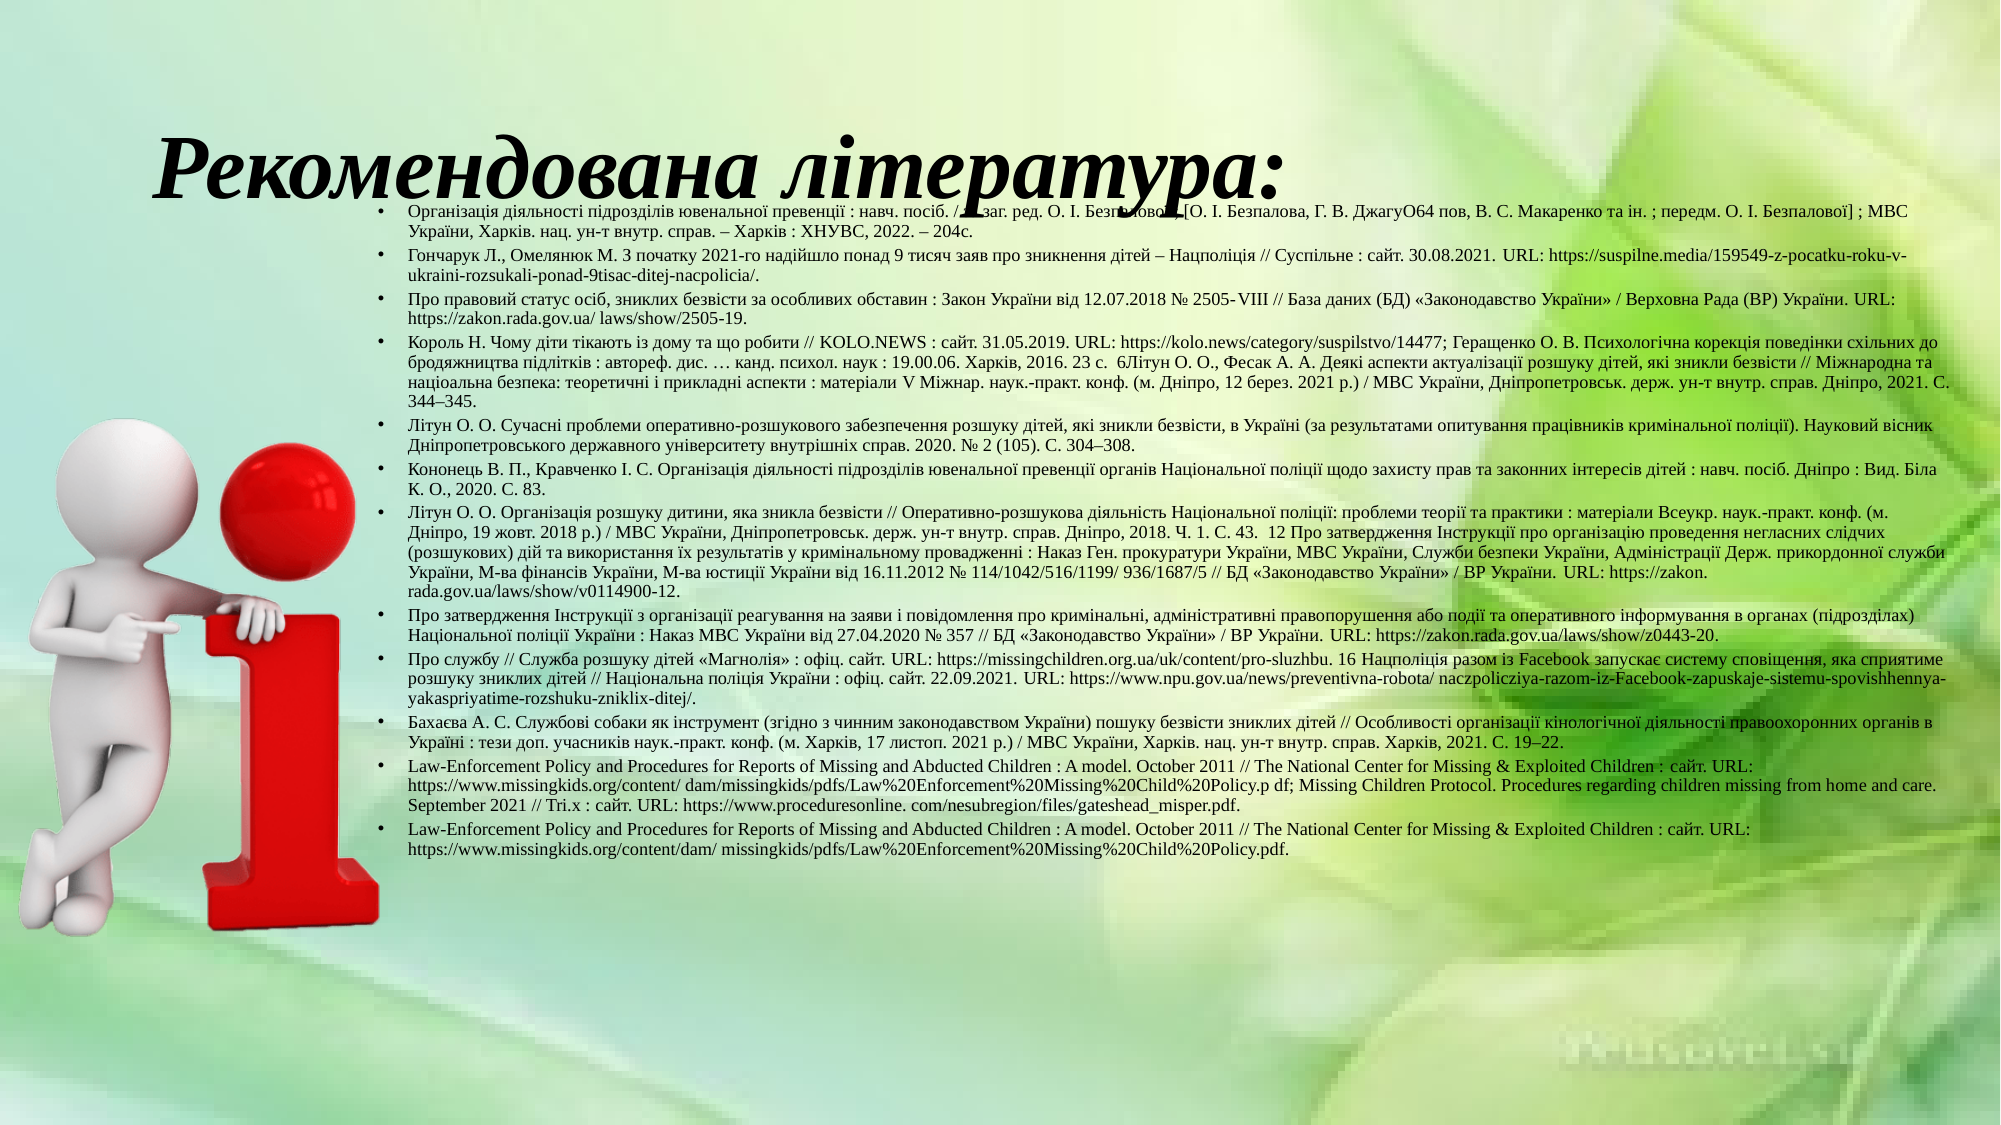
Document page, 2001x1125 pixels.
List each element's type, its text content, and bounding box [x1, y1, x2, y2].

picture [0, 0, 2001, 1125]
title Рекомендована література: [137, 59, 1863, 278]
list Організація діяльності підрозділів ювенальної превенції : навч. посіб. / за заг. ред. О. І. Безпалової ; [О. І. Безпалова, Г. В. ДжагуО64 пов, В. С. Макаренко та ін. ; передм. О. І. Безпалової] ; МВС України, Харків. нац. ун-т внутр. справ. – Харків : ХНУВС, 2022. – 204с. Гончарук Л., Омелянюк М. З початку 2021-го надійшло понад 9 тисяч заяв про зникнення дітей – Нацполіція // Суспільне : сайт. 30.08.2021. URL: https://suspilne.media/159549-z-pocatku-roku-v-ukraini-rozsukali-ponad-9tisac-ditej-nacpolicia/. Про правовий статус осіб, зниклих безвісти за особливих обставин : Закон України від 12.07.2018 № 2505-VIII // База даних (БД) «Законодавство України» / Верховна Рада (ВР) України. URL: https://zakon.rada.gov.ua/ laws/show/2505-19. Король Н. Чому діти тікають із дому та що робити // KOLO.NEWS : сайт. 31.05.2019. URL: https://kolo.news/category/suspilstvo/14477; Геращенко О. В. Психологічна корекція поведінки схільних до бродяжництва підлітків : автореф. дис. … канд. психол. наук : 19.00.06. Харків, 2016. 23 с. 6Літун О. О., Фесак А. А. Деякі аспекти актуалізації розшуку дітей, які зникли безвісти // Міжнародна та націоальна безпека: теоретичні і прикладні аспекти : матеріали V Міжнар. наук.-практ. конф. (м. Дніпро, 12 берез. 2021 р.) / МВС України, Дніпропетровськ. держ. ун-т внутр. справ. Дніпро, 2021. С. 344–345. Літун О. О. Сучасні проблеми оперативно-розшукового забезпечення розшуку дітей, які зникли безвісти, в Україні (за результатами опитування працівників кримінальної поліції). Науковий вісник Дніпропетровського державного університету внутрішніх справ. 2020. № 2 (105). С. 304–308. Кононець В. П., Кравченко І. С. Організація діяльності підрозділів ювенальної превенції органів Національної поліції щодо захисту прав та законних інтересів дітей : навч. посіб. Дніпро : Вид. Біла К. О., 2020. С. 83. Літун О. О. Організація розшуку дитини, яка зникла безвісти // Оперативно-розшукова діяльність Національної поліції: проблеми теорії та практики : матеріали Всеукр. наук.-практ. конф. (м. Дніпро, 19 жовт. 2018 р.) / МВС України, Дніпропетровськ. держ. ун-т внутр. справ. Дніпро, 2018. Ч. 1. С. 43. 12 Про затвердження Інструкції про організацію проведення негласних слідчих (розшукових) дій та використання їх результатів у кримінальному провадженні : Наказ Ген. прокуратури України, МВС України, Служби безпеки України, Адміністрації Держ. прикордонної служби України, М-ва фінансів України, М-ва юстиції України від 16.11.2012 № 114/1042/516/1199/ 936/1687/5 // БД «Законодавство України» / ВР України. URL: https://zakon. rada.gov.ua/laws/show/v0114900-12. Про затвердження Інструкції з організації реагування на заяви і повідомлення про кримінальні, адміністративні правопорушення або події та оперативного інформування в органах (підрозділах) Національної поліції України : Наказ МВС України від 27.04.2020 № 357 // БД «Законодавство України» / ВР України. URL: https://zakon.rada.gov.ua/laws/show/z0443-20. Про службу // Служба розшуку дітей «Магнолія» : офіц. сайт. URL: https://missingchildren.org.ua/uk/content/pro-sluzhbu. 16 Нацполіція разом із Facebook запускає систему сповіщення, яка сприятиме розшуку зниклих дітей // Національна поліція України : офіц. сайт. 22.09.2021. URL: https://www.npu.gov.ua/news/preventivna-robota/ naczpolicziya-razom-iz-Facebook-zapuskaje-sistemu-spovishhennya-yakaspriyatime-rozshuku-zniklix-ditej/. Бахаєва А. С. Службові собаки як інструмент (згідно з чинним законодавством України) пошуку безвісти зниклих дітей // Особливості організації кінологічної діяльності правоохоронних органів в Україні : тези доп. учасників наук.-практ. конф. (м. Харків, 17 листоп. 2021 р.) / МВС України, Харків. нац. ун-т внутр. справ. Харків, 2021. С. 19–22. Law-Enforcement Policy аnd Procedures for Reports of Missing and Abducted Children : A model. October 2011 // The National Center for Missing & Exploited Children : сайт. URL: https://www.missingkids.org/content/ dam/missingkids/pdfs/Law%20Enforcement%20Missing%20Child%20Policy.p df; Missing Children Protocol. Procedures regarding children missing from home and care. September 2021 // Tri.x : сайт. URL: https://www.proceduresonline. com/nesubregion/files/gateshead_misper.pdf. Law-Enforcement Policy аnd Procedures for Reports of Missing and Abducted Children : A model. October 2011 // The National Center for Missing & Exploited Children : сайт. URL: https://www.missingkids.org/content/dam/ missingkids/pdfs/Law%20Enforcement%20Missing%20Child%20Policy.pdf. [363, 168, 1970, 883]
